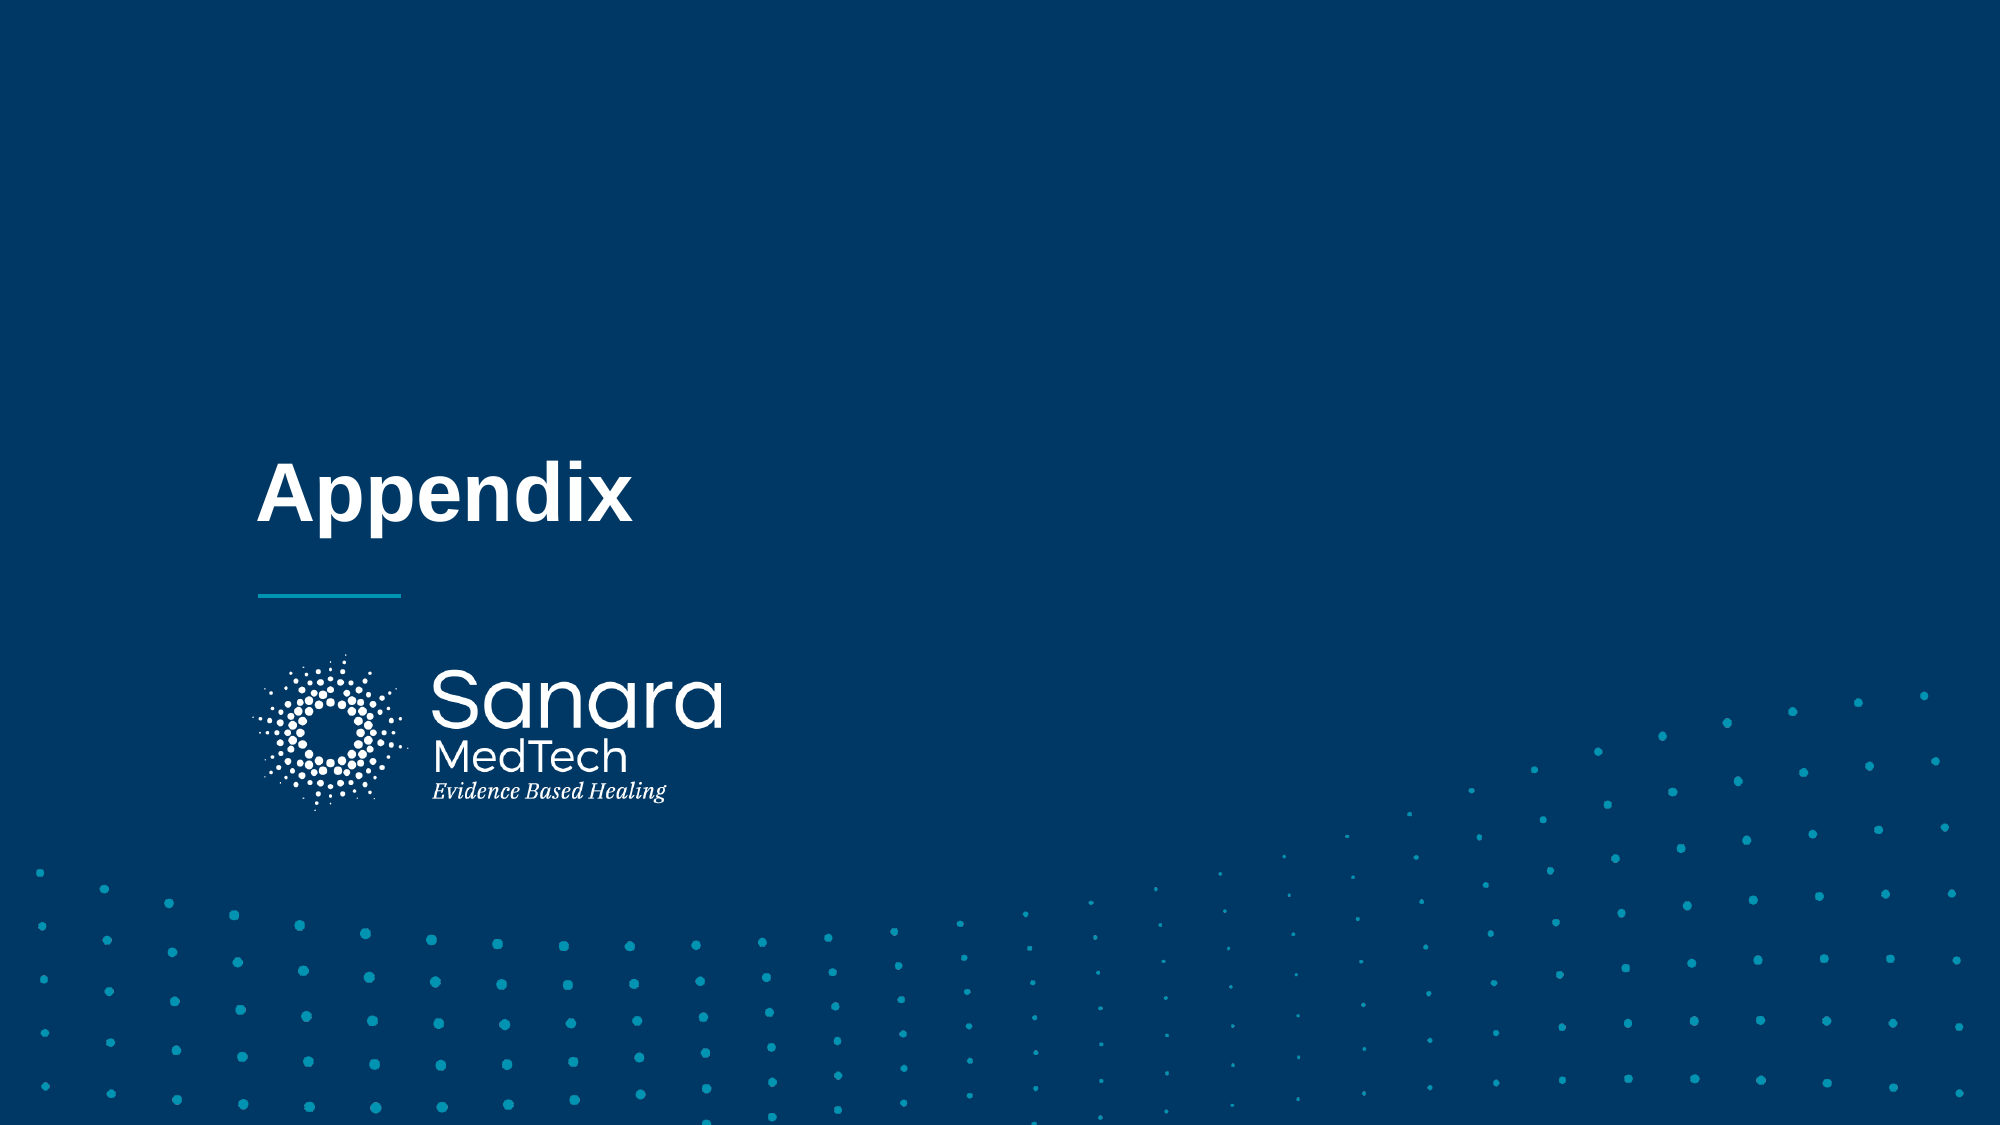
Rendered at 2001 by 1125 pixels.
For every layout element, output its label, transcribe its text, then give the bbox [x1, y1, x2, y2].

picture [0, 612, 2000, 1125]
title Appendix [240, 172, 1740, 548]
